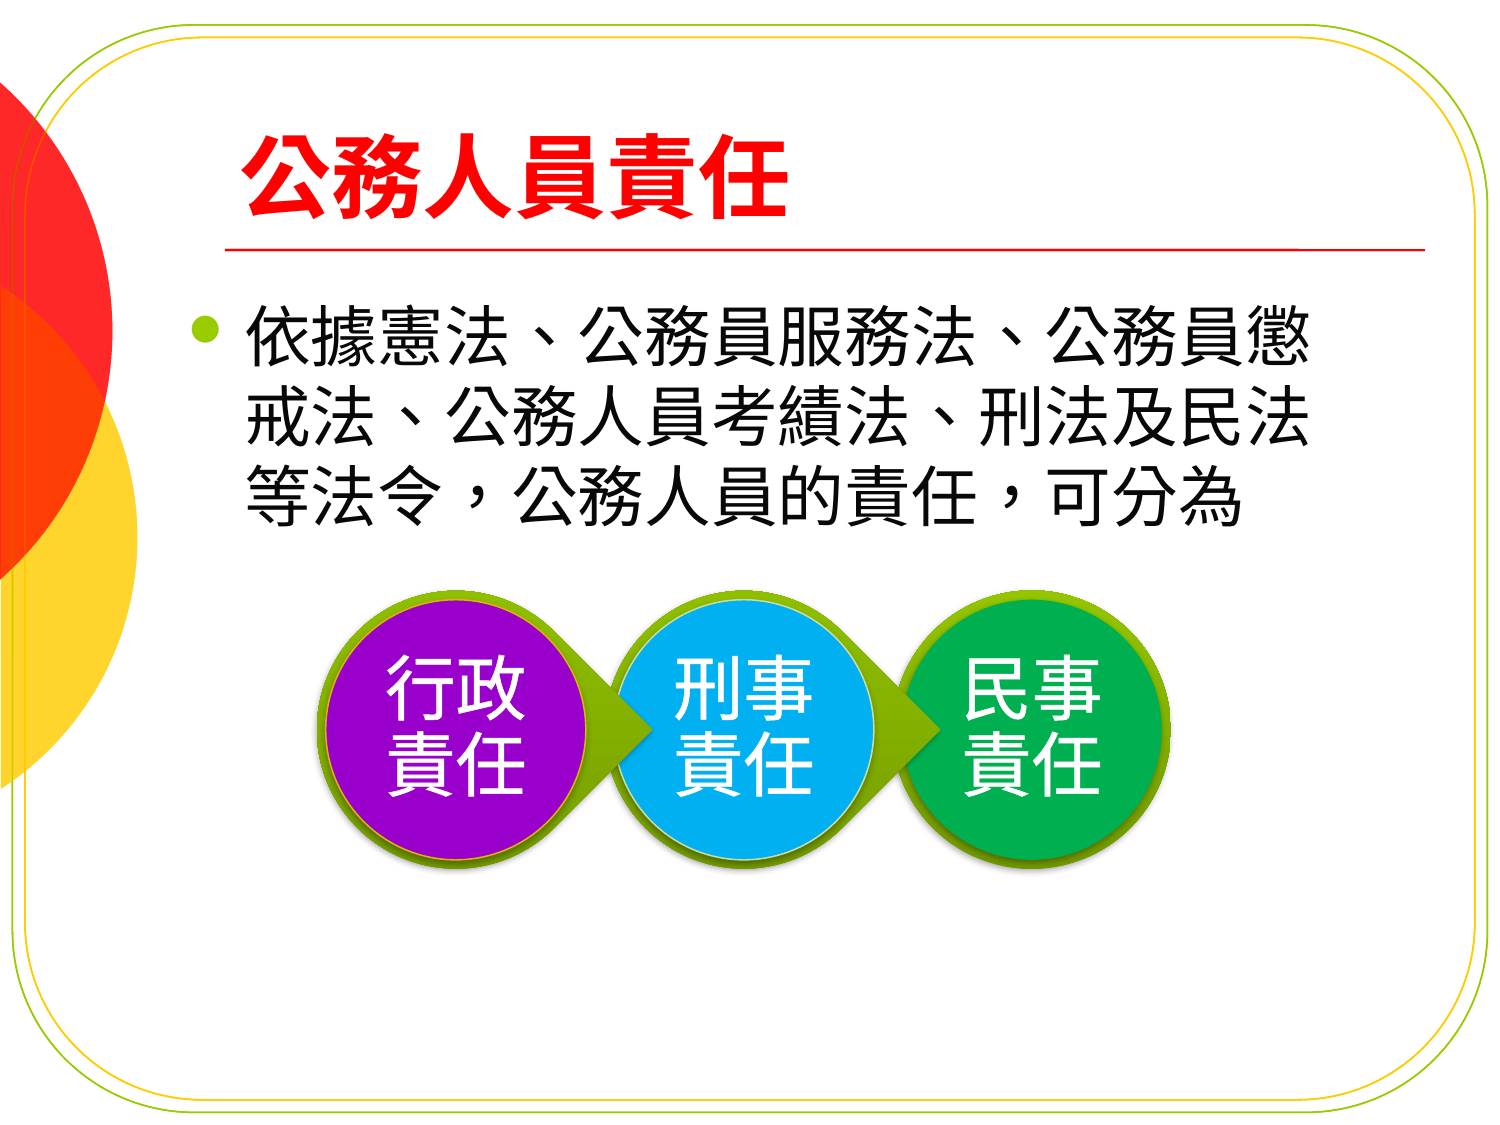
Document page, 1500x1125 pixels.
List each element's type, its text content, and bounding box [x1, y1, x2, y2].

title 公務人員責任 [224, 49, 1425, 237]
list 依據憲法、公務員服務法、公務員懲戒法、公務人員考績法、刑法及民法等法令，公務人員的責任，可分為 [173, 287, 1373, 963]
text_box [253, 332, 1177, 1125]
